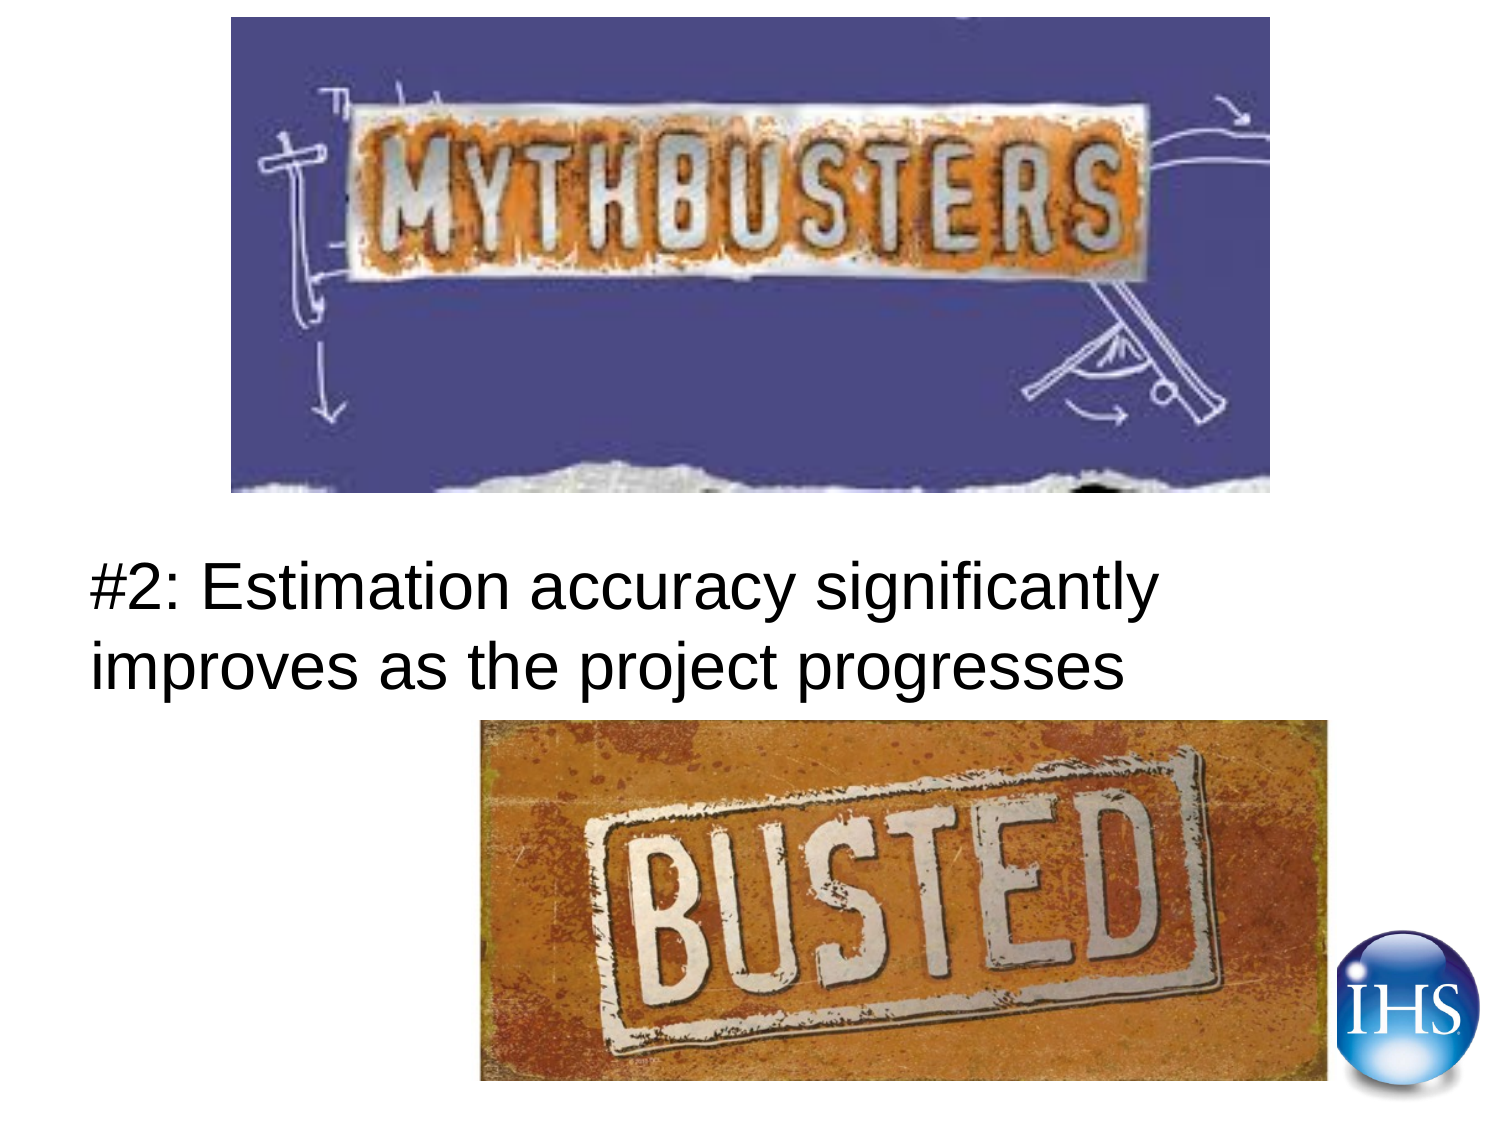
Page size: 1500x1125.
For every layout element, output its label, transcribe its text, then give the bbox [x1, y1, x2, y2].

list #2: Estimation accuracy significantly improves as the project progresses [75, 535, 1419, 1005]
picture [231, 17, 1270, 493]
picture [471, 720, 1481, 1103]
